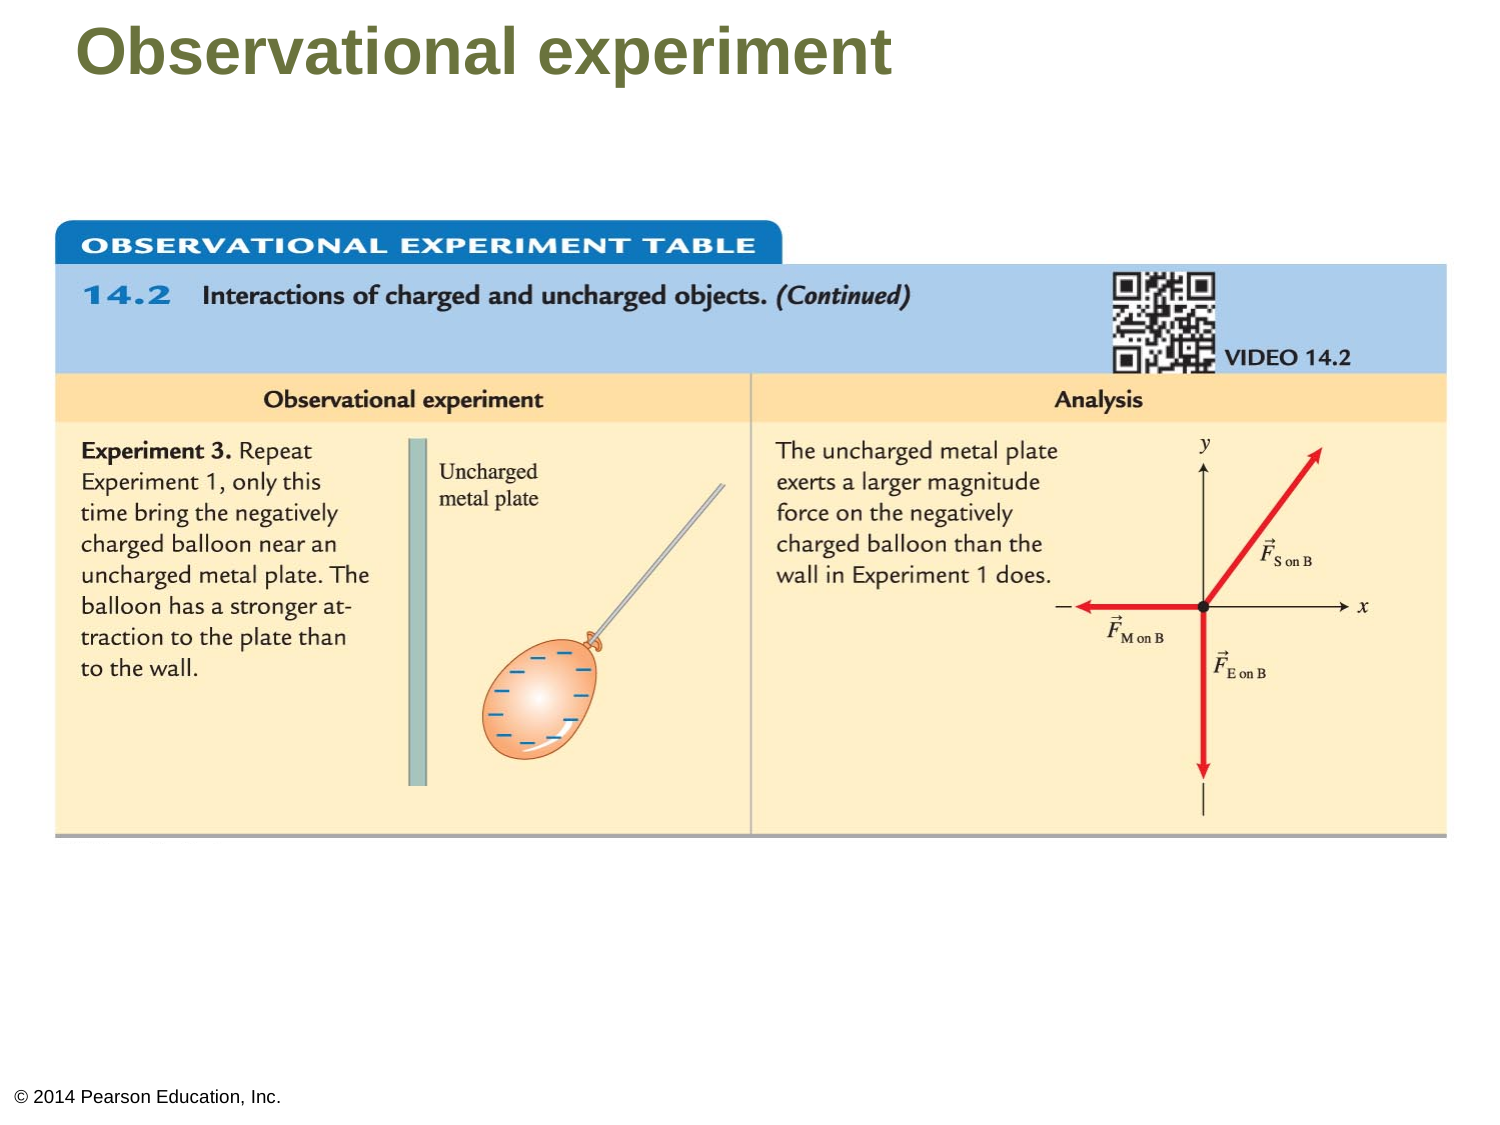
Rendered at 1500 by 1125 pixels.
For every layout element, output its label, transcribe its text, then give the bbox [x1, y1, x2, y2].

title Observational experiment [0, 0, 1500, 96]
footer © 2014 Pearson Education, Inc. [14, 1084, 900, 1115]
picture [45, 209, 1457, 844]
